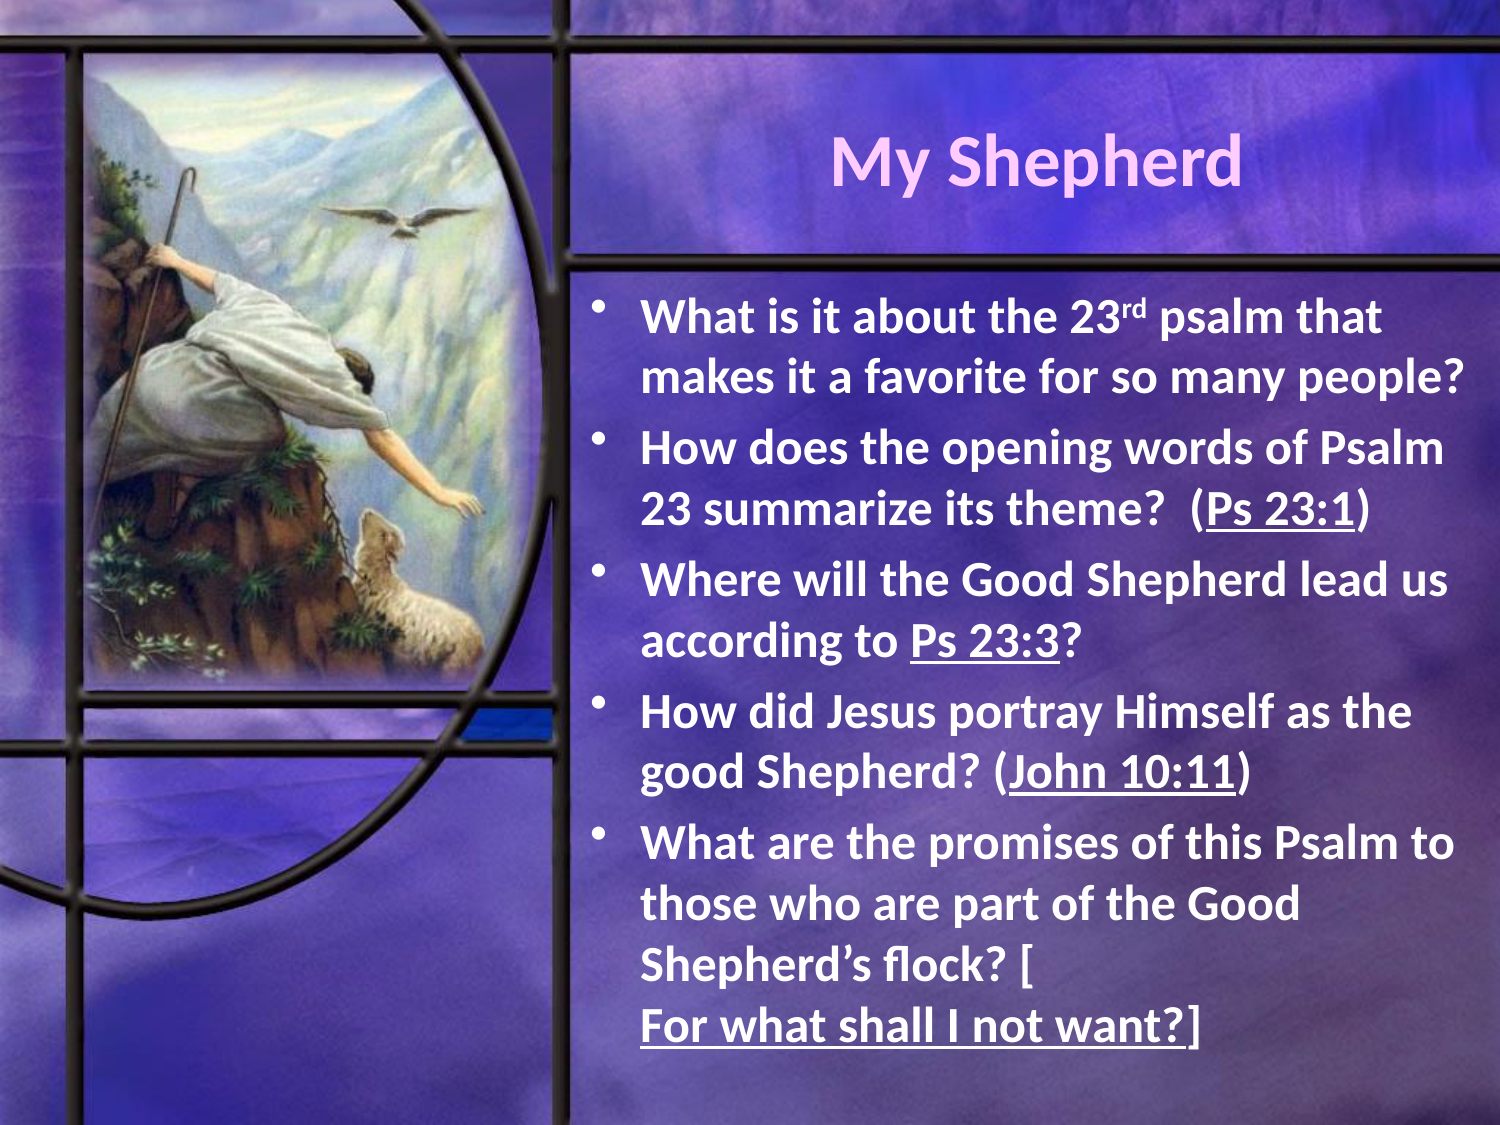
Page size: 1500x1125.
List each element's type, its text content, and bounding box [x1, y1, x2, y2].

list What is it about the 23rd psalm that makes it a favorite for so many people? How does the opening words of Psalm 23 summarize its theme? (Ps 23:1) Where will the Good Shepherd lead us according to Ps 23:3? How did Jesus portray Himself as the good Shepherd? (John 10:11) What are the promises of this Psalm to those who are part of the Good Shepherd’s flock? [For what shall I not want?] [575, 275, 1488, 1125]
title My Shepherd [624, 75, 1450, 238]
picture [0, 0, 1500, 1125]
